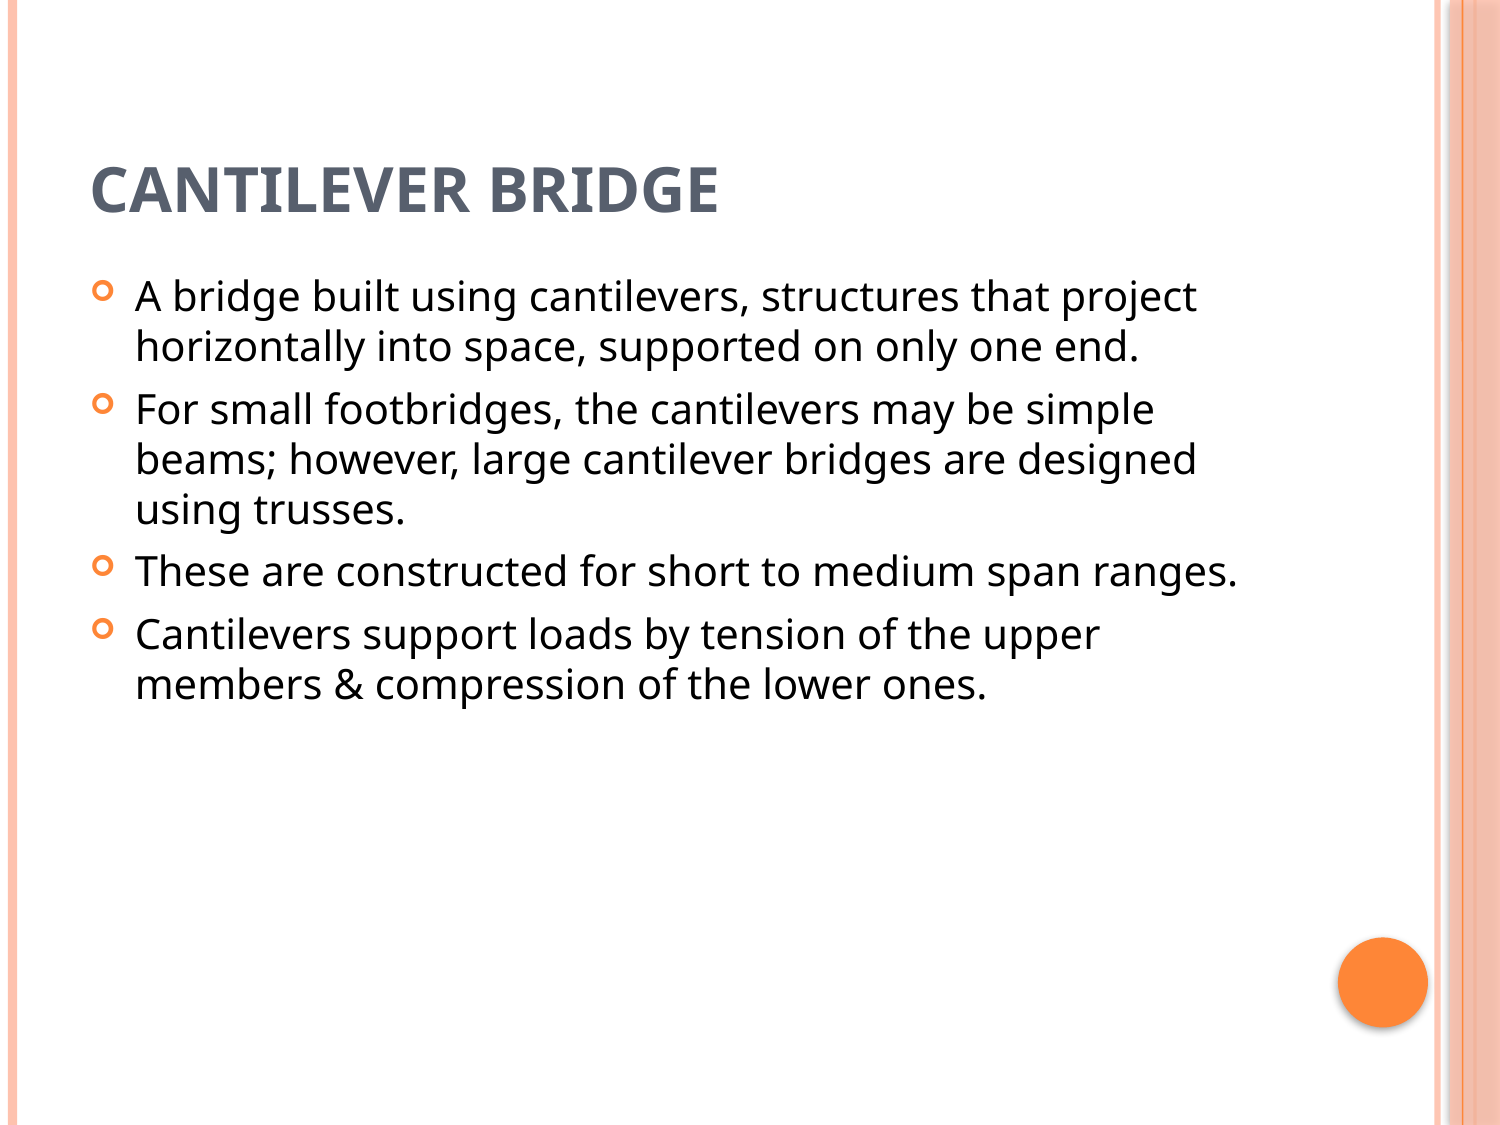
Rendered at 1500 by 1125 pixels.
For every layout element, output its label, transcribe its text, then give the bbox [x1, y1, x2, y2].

title Cantilever Bridge [75, 45, 1300, 233]
list A bridge built using cantilevers, structures that project horizontally into space, supported on only one end. For small footbridges, the cantilevers may be simple beams; however, large cantilever bridges are designed using trusses. These are constructed for short to medium span ranges. Cantilevers support loads by tension of the upper members & compression of the lower ones. [75, 262, 1300, 1062]
